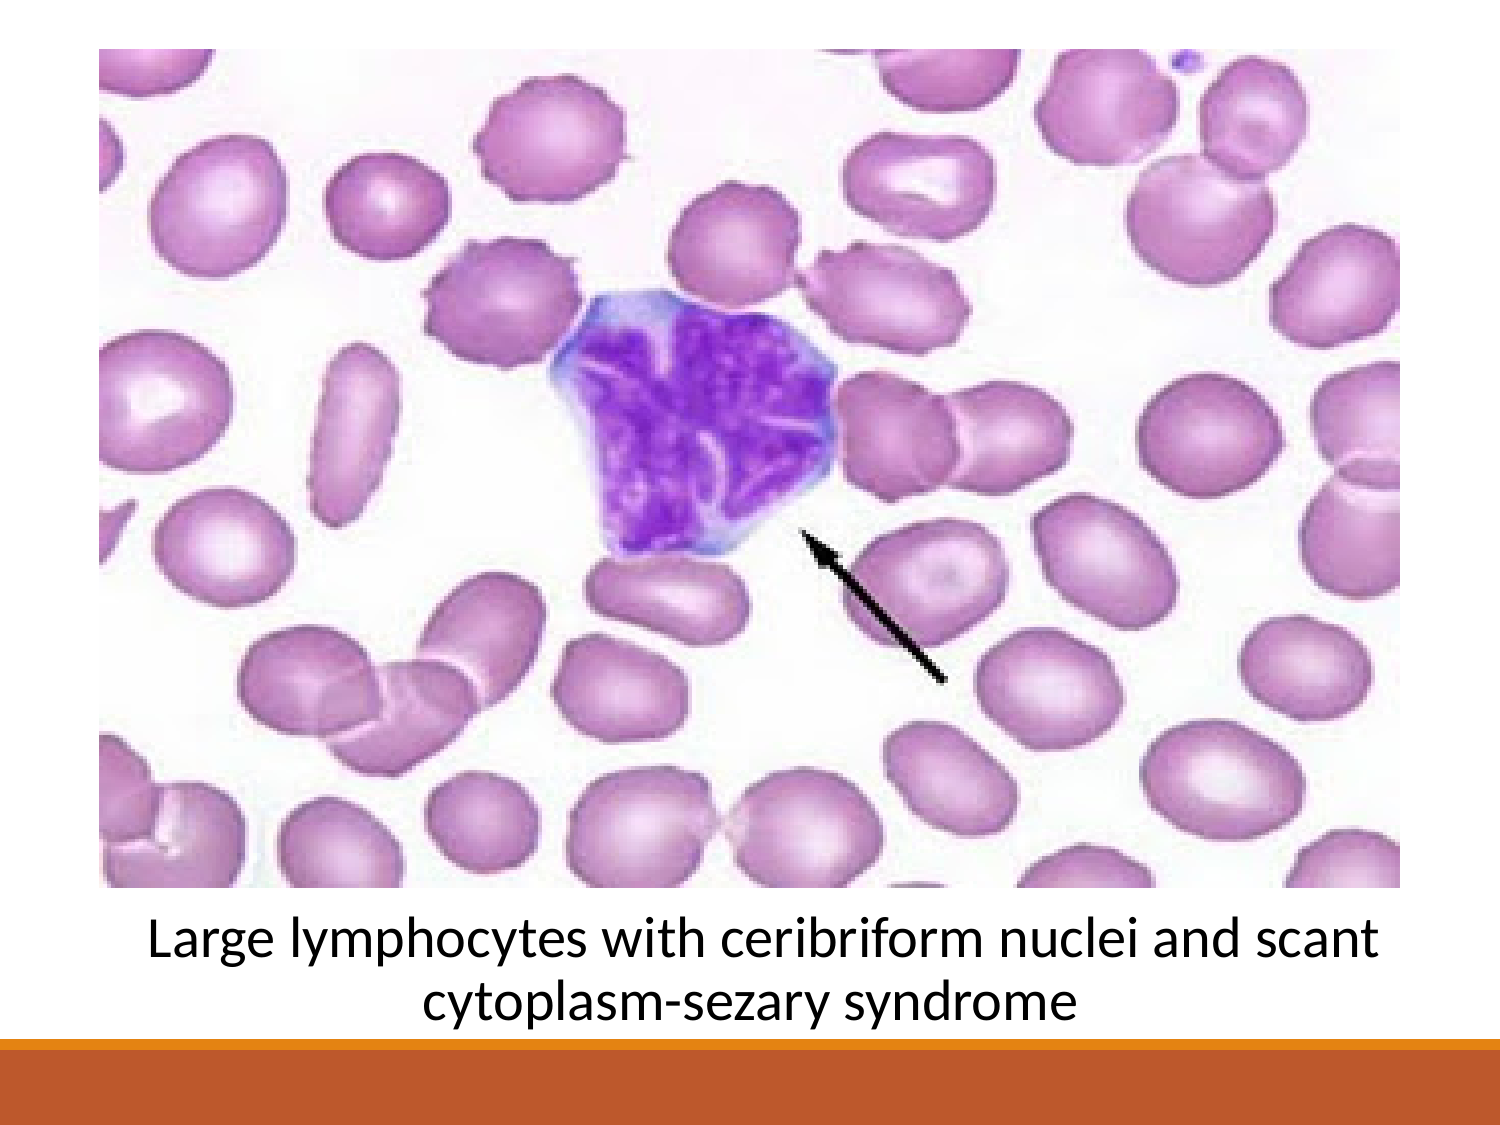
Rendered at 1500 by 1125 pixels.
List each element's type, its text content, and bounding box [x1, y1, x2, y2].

list Large lymphocytes with ceribriform nuclei and scant cytoplasm-sezary syndrome [75, 900, 1425, 1050]
picture [99, 49, 1401, 888]
